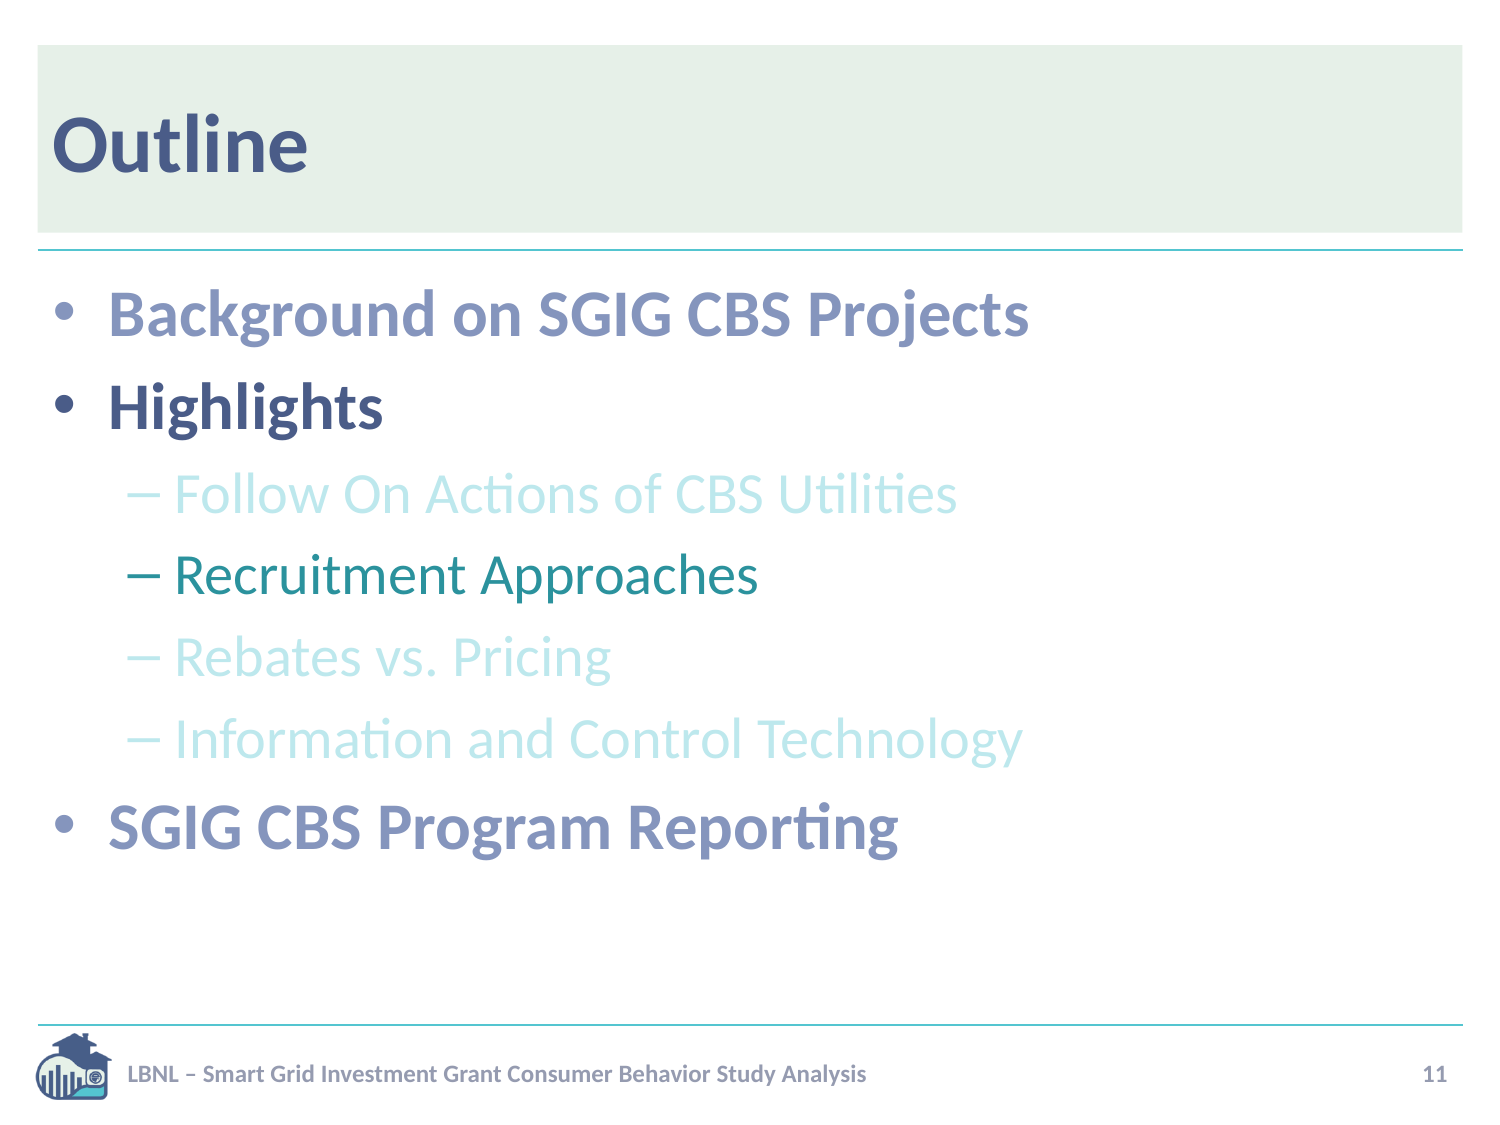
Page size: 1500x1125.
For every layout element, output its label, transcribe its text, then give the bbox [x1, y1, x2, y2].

list Background on SGIG CBS Projects Highlights Follow On Actions of CBS Utilities Recruitment Approaches Rebates vs. Pricing Information and Control Technology SGIG CBS Program Reporting [37, 262, 1463, 1005]
slide_number 11 [1112, 1042, 1463, 1103]
picture [35, 1023, 112, 1100]
title Outline [37, 45, 1463, 233]
footer LBNL – Smart Grid Investment Grant Consumer Behavior Study Analysis [112, 1042, 988, 1103]
